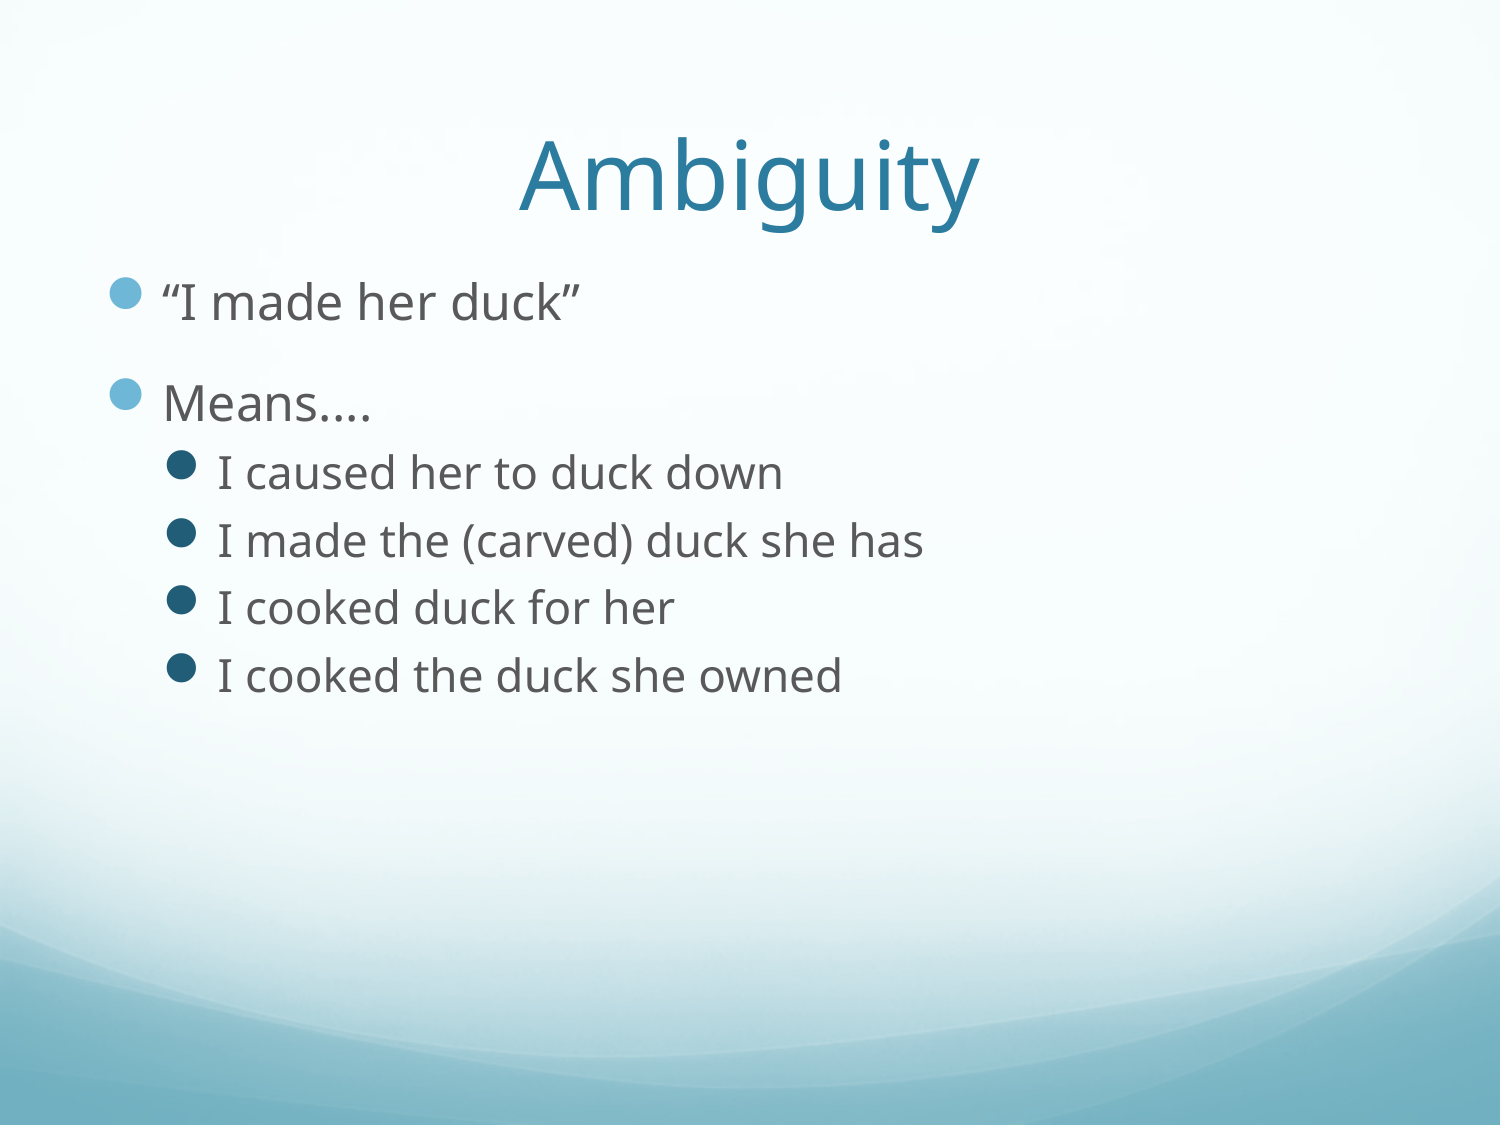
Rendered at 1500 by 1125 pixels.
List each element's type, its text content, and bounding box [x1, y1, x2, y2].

title Ambiguity [90, 17, 1410, 237]
list “I made her duck” Means.... I caused her to duck down I made the (carved) duck she has I cooked duck for her I cooked the duck she owned [90, 262, 1410, 975]
